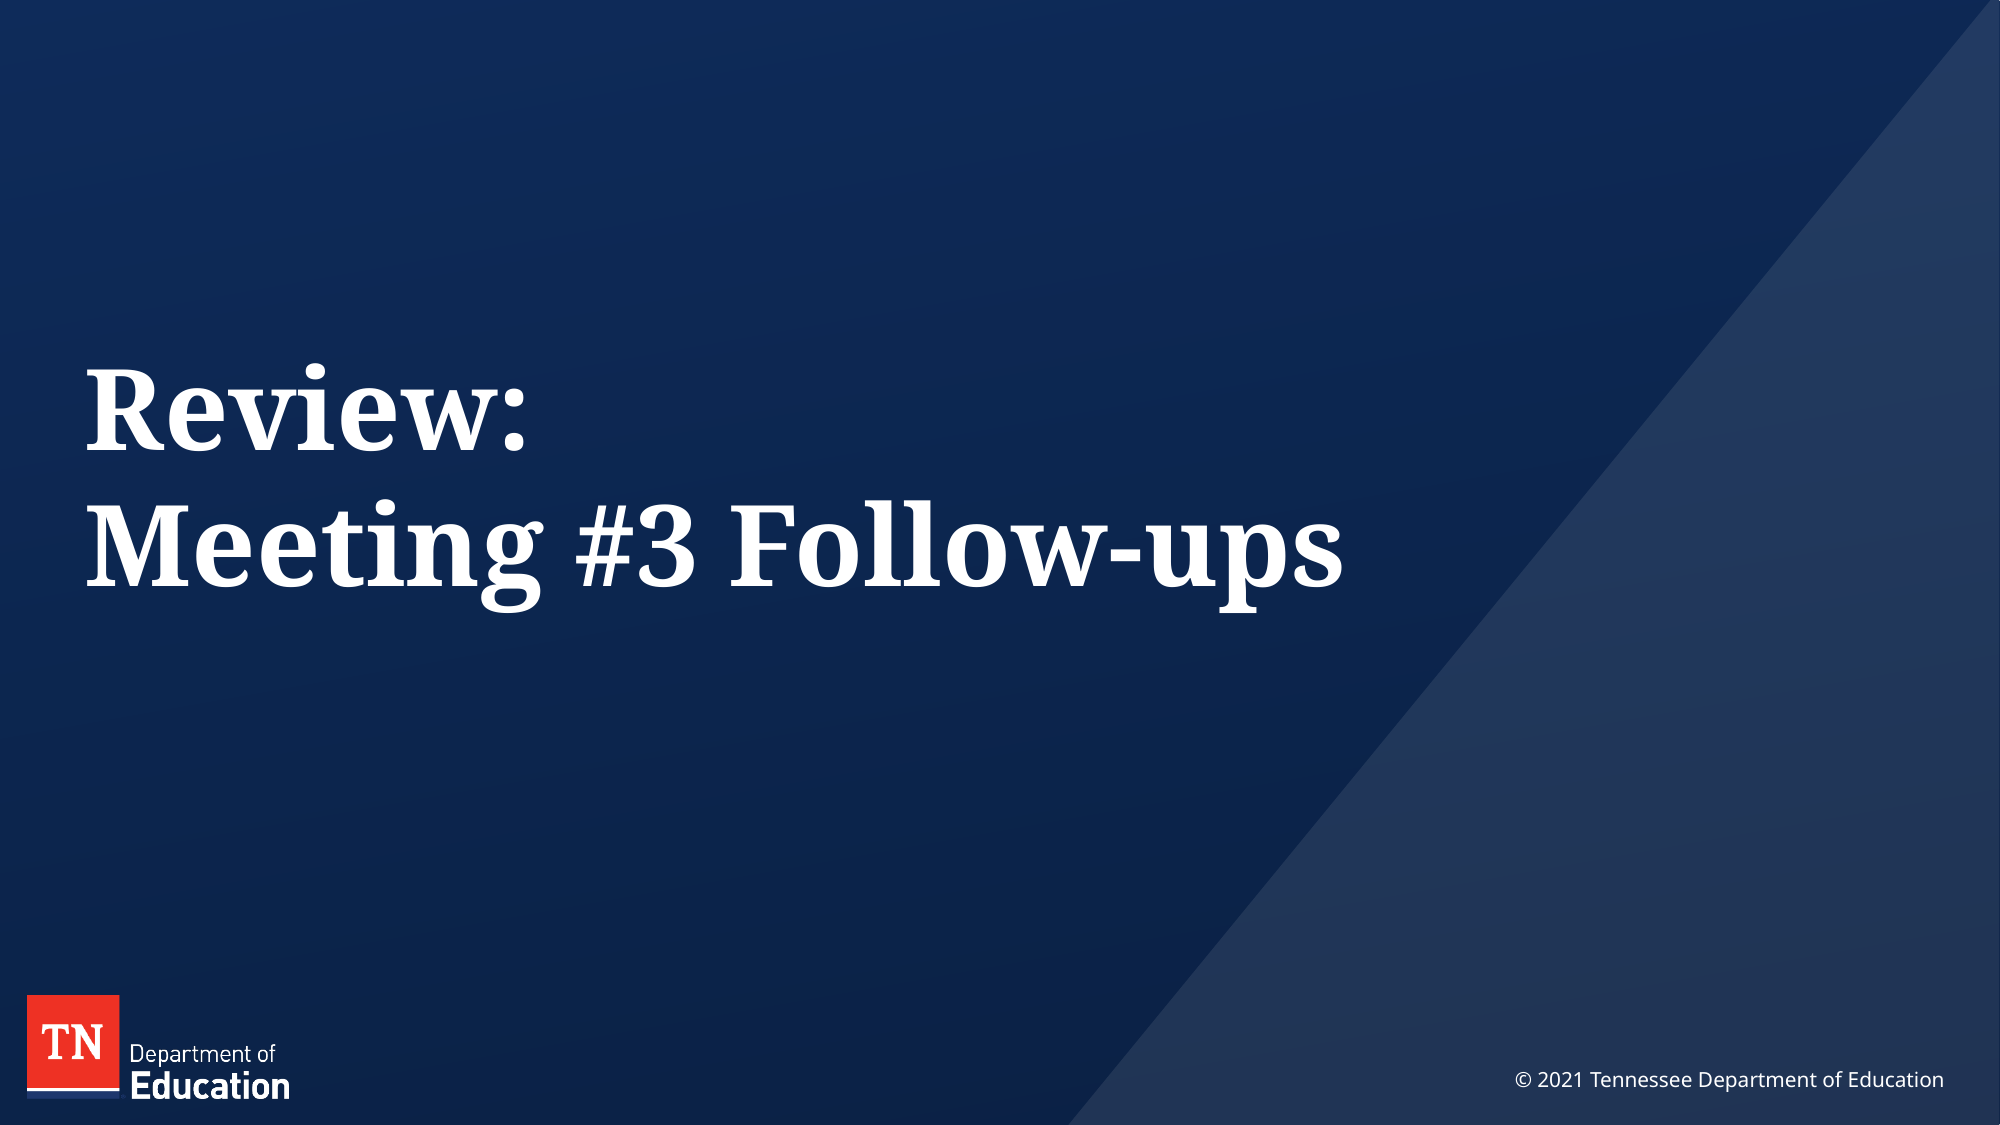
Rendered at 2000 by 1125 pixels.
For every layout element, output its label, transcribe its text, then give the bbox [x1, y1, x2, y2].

title Review: Meeting #3 Follow-ups [69, 327, 1779, 616]
picture [27, 995, 289, 1099]
